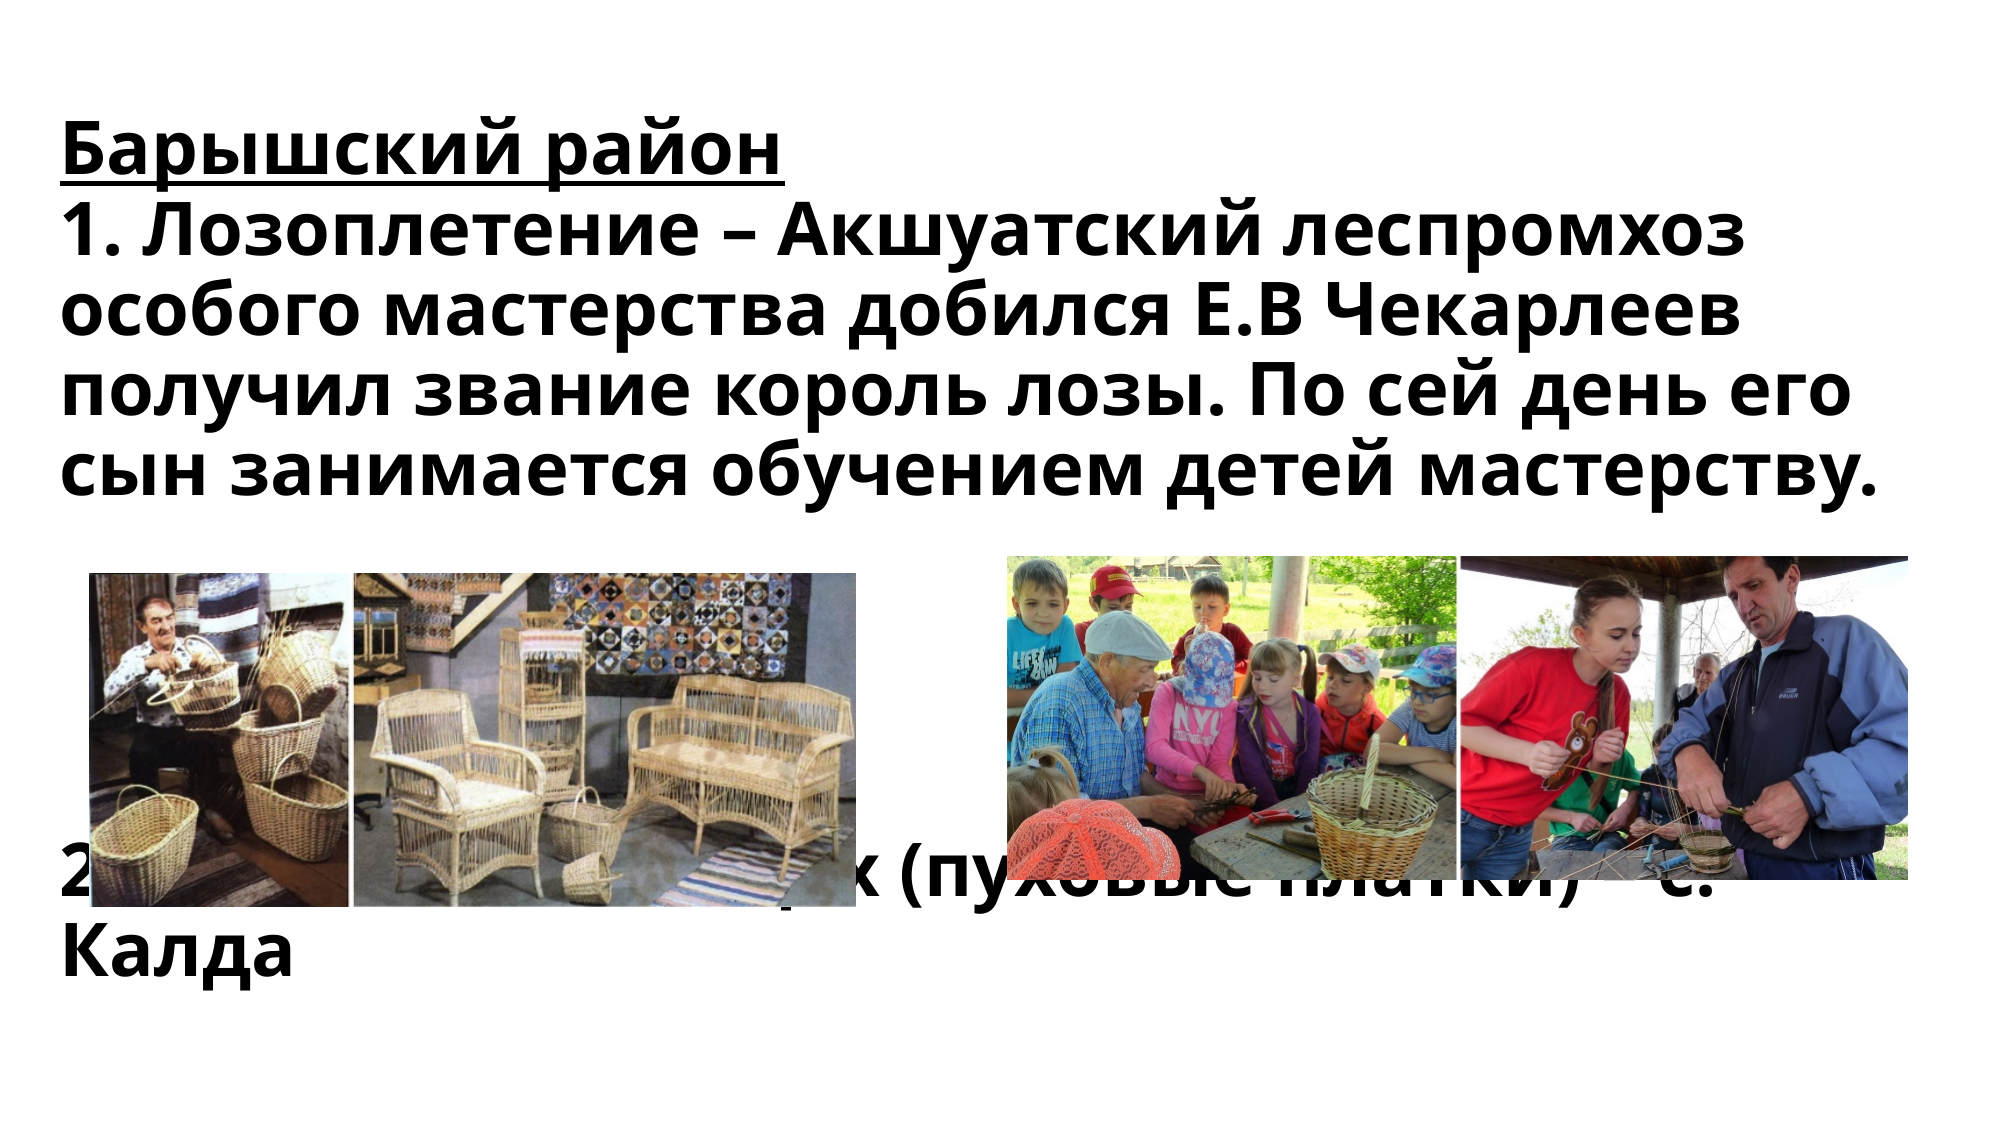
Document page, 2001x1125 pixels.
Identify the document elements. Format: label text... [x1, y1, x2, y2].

picture [89, 573, 856, 907]
picture [1007, 556, 1908, 880]
title Барышский район 1. Лозоплетение – Акшуатский леспромхоз особого мастерства добился Е.В Чекарлеев получил звание король лозы. По сей день его сын занимается обучением детей мастерству. 2. Вязание на спицах (пуховые платки) – с. Калда [44, 17, 1971, 1095]
